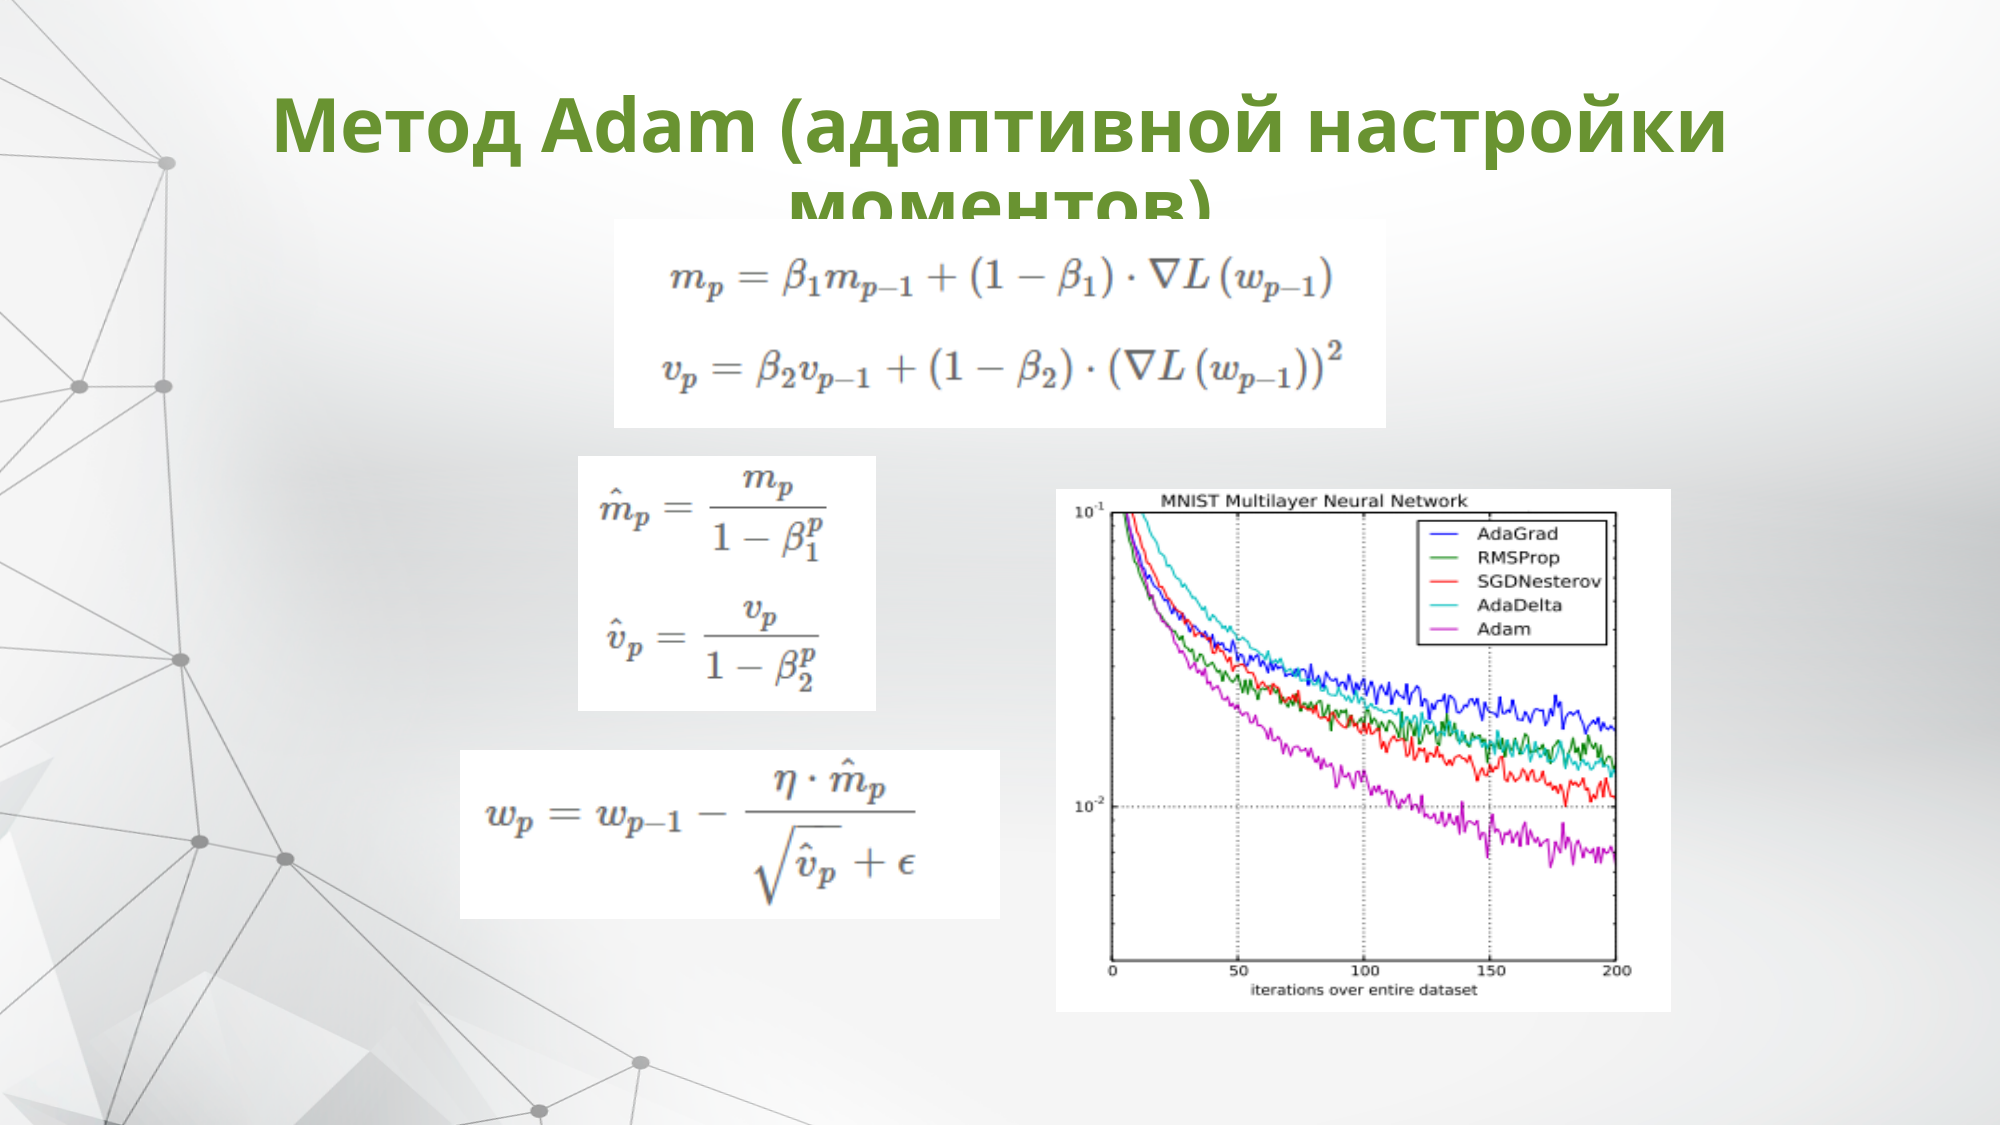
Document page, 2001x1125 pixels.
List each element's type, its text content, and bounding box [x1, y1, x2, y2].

picture [0, 0, 2000, 1125]
title Метод Adam (адаптивной настройки моментов) [137, 59, 1863, 278]
